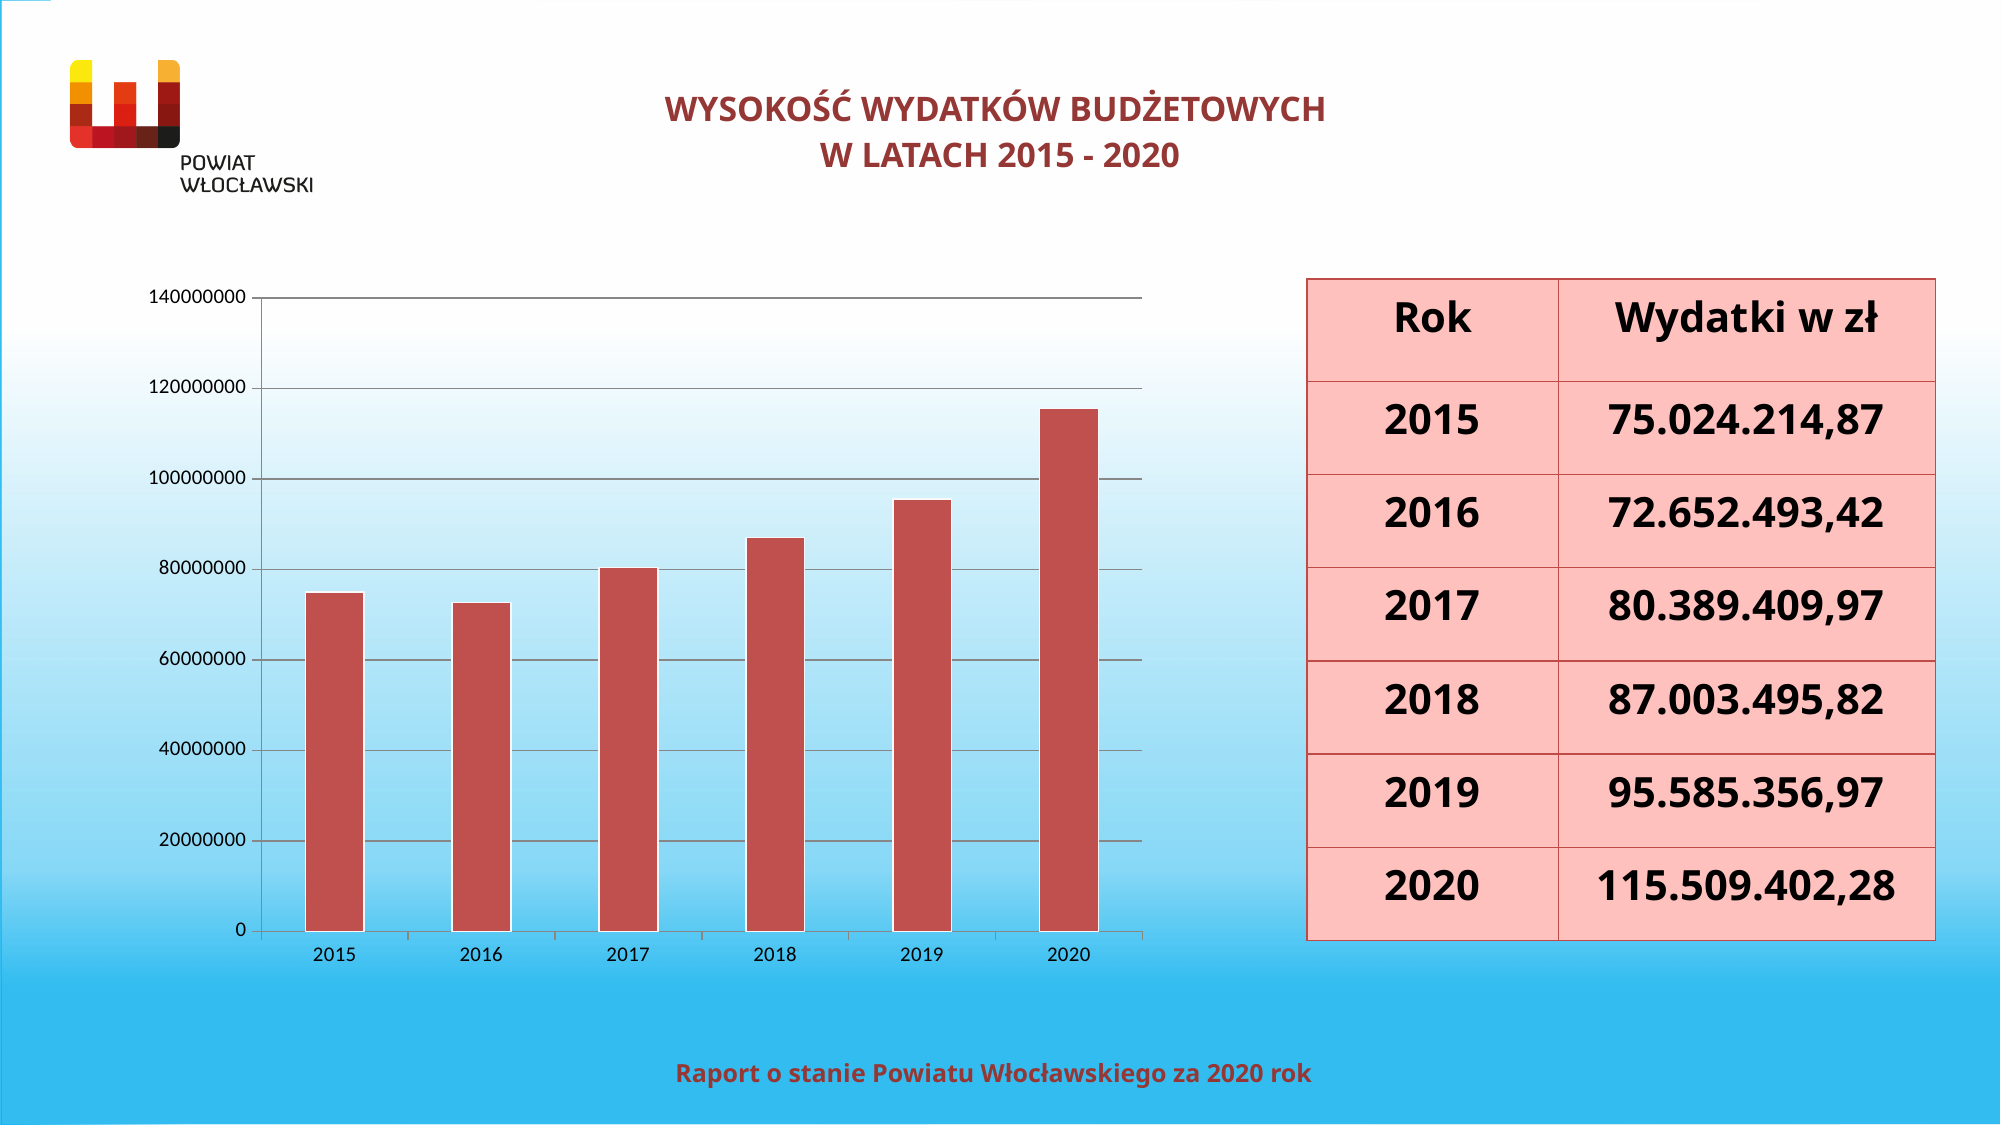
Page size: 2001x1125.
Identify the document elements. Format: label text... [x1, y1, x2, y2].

table_cell 2020 [1454, 848, 1558, 940]
table_cell 72.652.493,42 [1559, 475, 1935, 567]
table_cell 95.585.356,97 [1559, 755, 1935, 847]
table_cell 80.389.409,97 [1559, 568, 1935, 660]
table_cell 2015 [1454, 382, 1558, 474]
table_cell 2018 [1454, 662, 1558, 753]
picture [0, 0, 2001, 1125]
footer Raport o stanie Powiatu Włocławskiego za 2020 rok [610, 1042, 1378, 1103]
chart [37, 266, 1450, 1028]
title WYSOKOŚĆ WYDATKÓW BUDŻETOWYCH W LATACH 2015 - 2020 [99, 45, 1900, 233]
table_cell 75.024.214,87 [1559, 382, 1935, 474]
table_cell 87.003.495,82 [1559, 662, 1935, 753]
table_cell 115.509.402,28 [1559, 848, 1935, 940]
table_cell 2016 [1454, 475, 1558, 567]
table_cell 2017 [1454, 568, 1558, 660]
table_header Rok [1454, 280, 1558, 381]
table_cell 2019 [1454, 755, 1558, 847]
table_header Wydatki w zł [1559, 280, 1935, 381]
